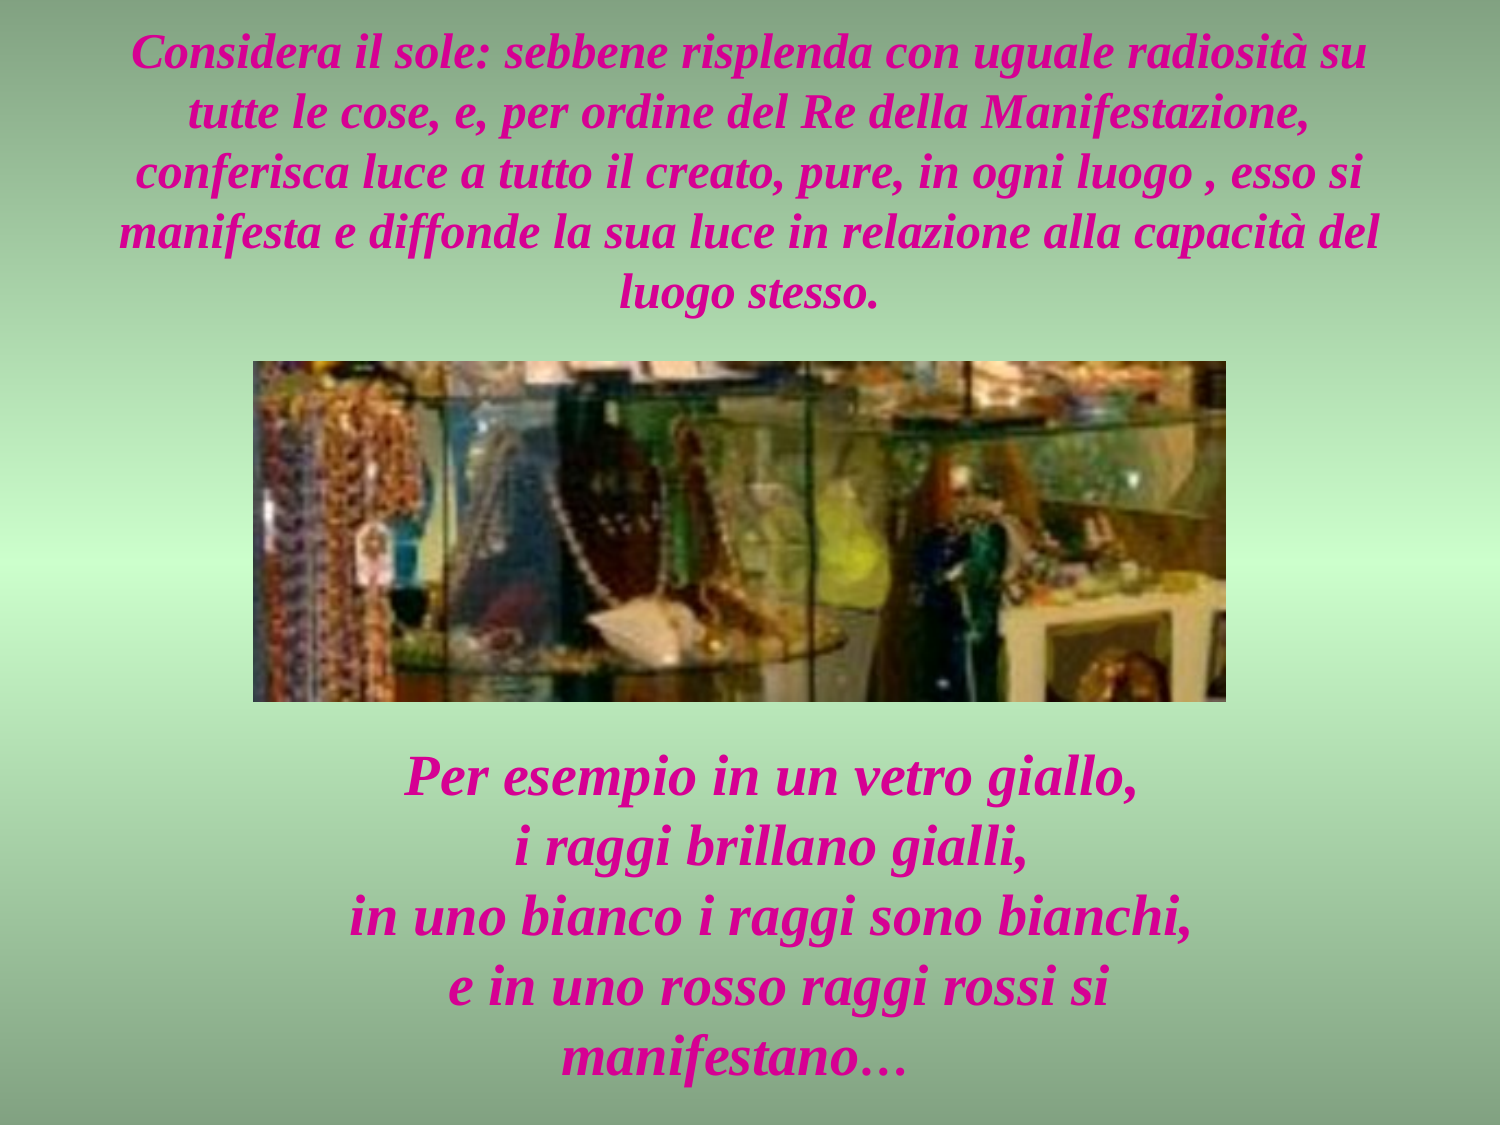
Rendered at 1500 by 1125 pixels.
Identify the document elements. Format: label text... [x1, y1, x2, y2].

title Considera il sole: sebbene risplenda con uguale radiosità su tutte le cose, e, per ordine del Re della Manifestazione, conferisca luce a tutto il creato, pure, in ogni luogo , esso si manifesta e diffonde la sua luce in relazione alla capacità del luogo stesso. [75, 45, 1425, 233]
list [253, 361, 1226, 702]
text_box Per esempio in un vetro giallo, i raggi brillano gialli, in uno bianco i raggi sono bianchi, e in uno rosso raggi rossi si manifestano… [289, 479, 1270, 1095]
